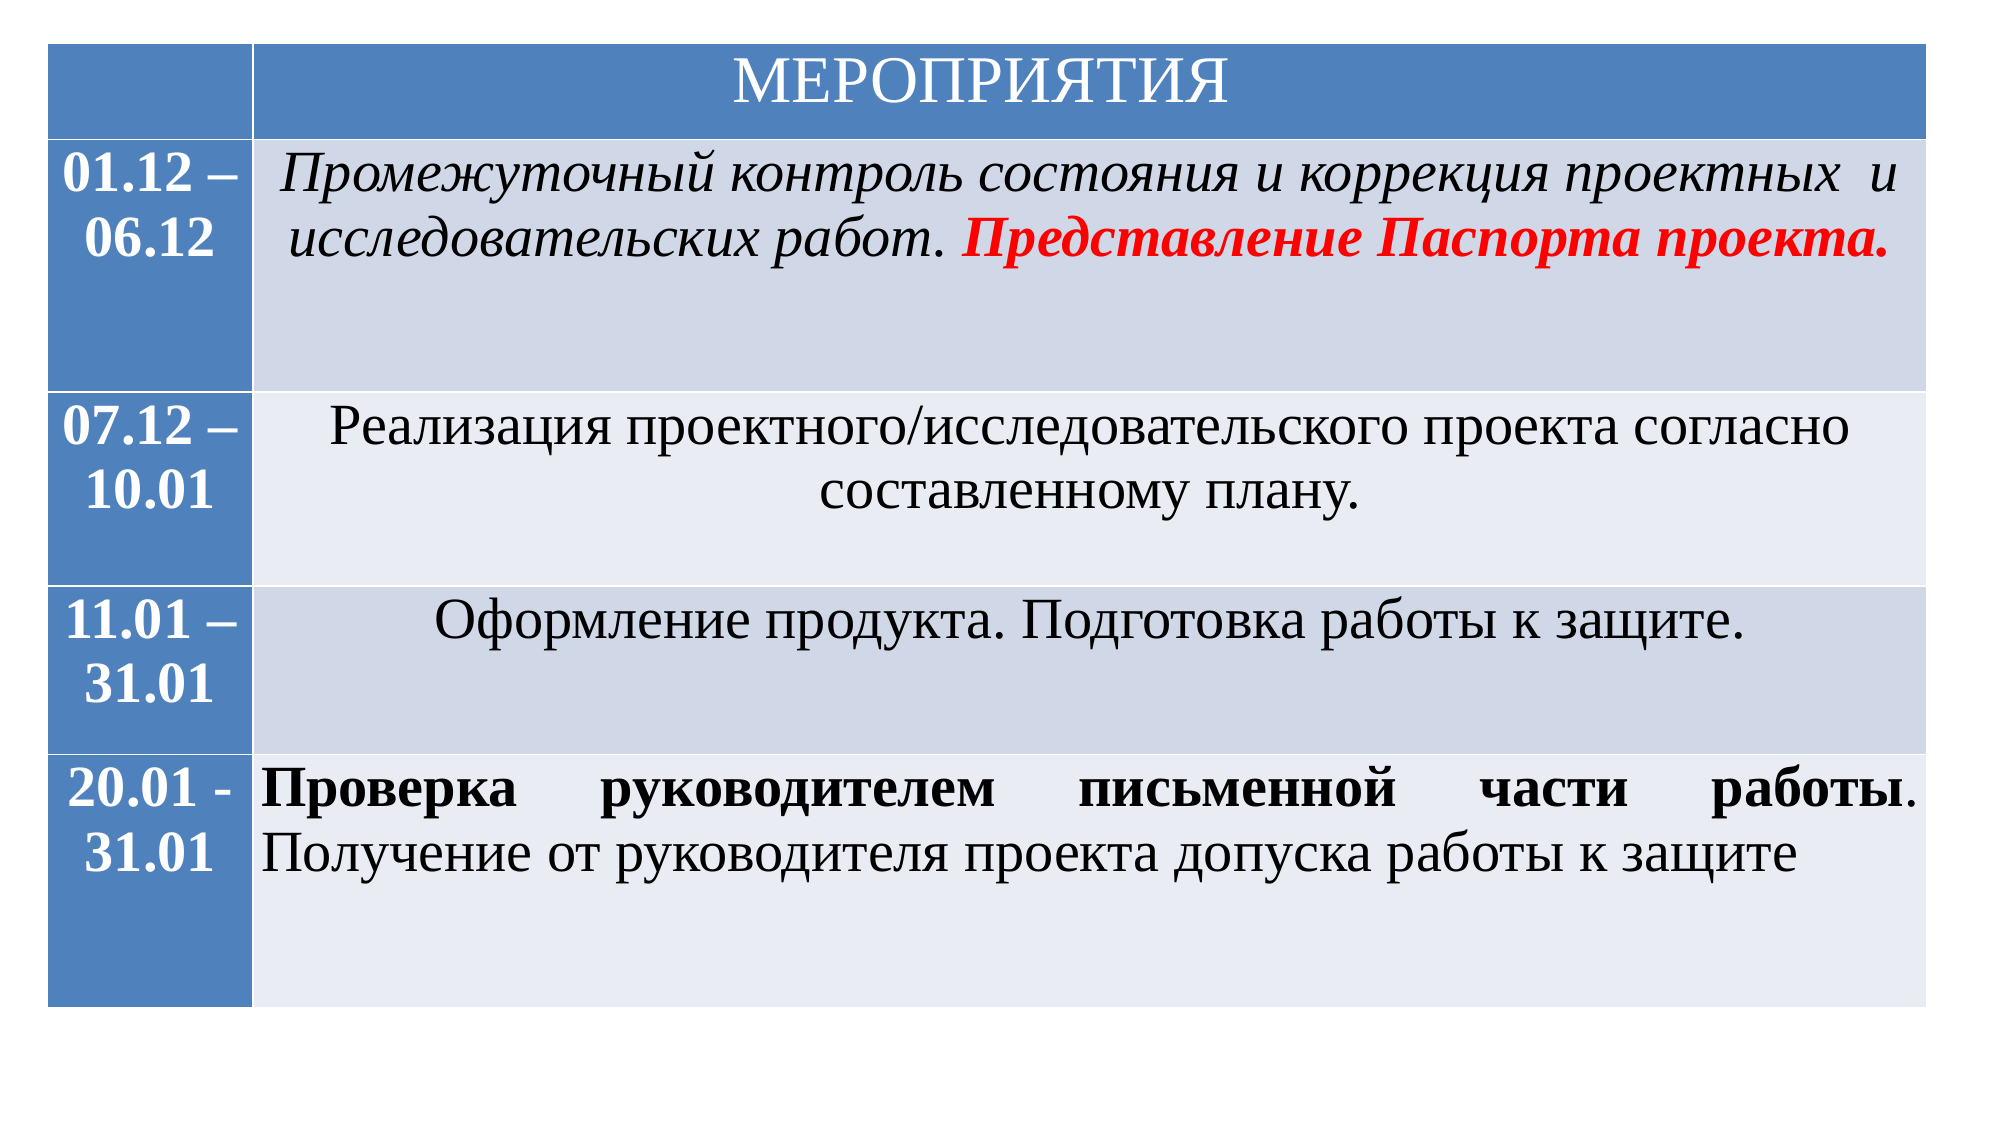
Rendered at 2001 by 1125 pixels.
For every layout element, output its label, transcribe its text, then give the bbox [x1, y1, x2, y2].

table_cell Реализация проектного/исследовательского проекта согласно составленному плану. [254, 393, 1926, 585]
table_header МЕРОПРИЯТИЯ [254, 44, 1926, 139]
table_cell 11.01 – 31.01 [48, 587, 252, 754]
table_cell 01.12 – 06.12 [48, 140, 252, 391]
table_cell 07.12 – 10.01 [48, 393, 252, 585]
table_cell Оформление продукта. Подготовка работы к защите. [254, 587, 1926, 754]
table_cell 20.01 -31.01 [48, 755, 252, 1007]
table_header [48, 44, 252, 139]
table_cell Проверка руководителем письменной части работы. Получение от руководителя проекта допуска работы к защите [254, 755, 1926, 1007]
table_cell Промежуточный контроль состояния и коррекция проектных и исследовательских работ. Представление Паспорта проекта. [254, 140, 1926, 391]
